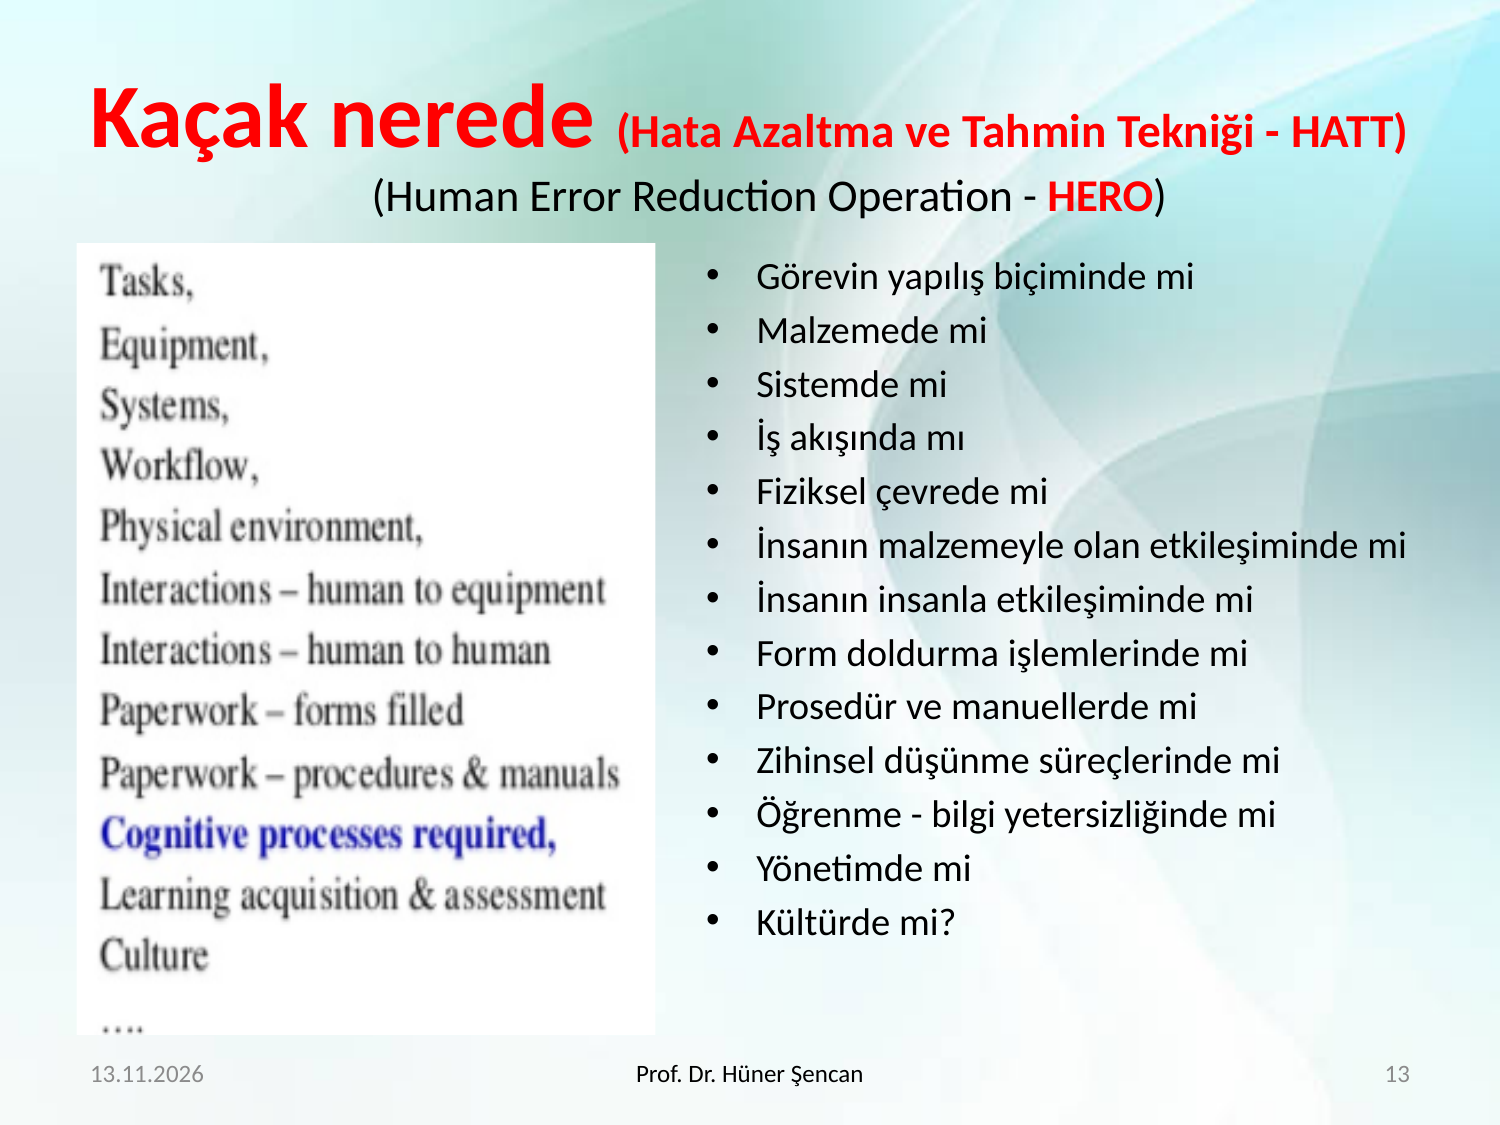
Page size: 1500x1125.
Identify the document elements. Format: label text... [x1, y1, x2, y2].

slide_number 13 [1074, 1042, 1425, 1103]
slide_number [75, 1043, 425, 1103]
title Kaçak nerede (Hata Azaltma ve Tahmin Tekniği - HATT) (Human Error Reduction Operation - HERO) [75, 45, 1436, 233]
list Görevin yapılış biçiminde mi Malzemede mi Sistemde mi İş akışında mı Fiziksel çevrede mi İnsanın malzemeyle olan etkileşiminde mi İnsanın insanla etkileşiminde mi Form doldurma işlemlerinde mi Prosedür ve manuellerde mi Zihinsel düşünme süreçlerinde mi Öğrenme - bilgi yetersizliğinde mi Yönetimde mi Kültürde mi? [690, 243, 1425, 1005]
footer Prof. Dr. Hüner Şencan [512, 1042, 988, 1103]
picture [0, 0, 1500, 1125]
